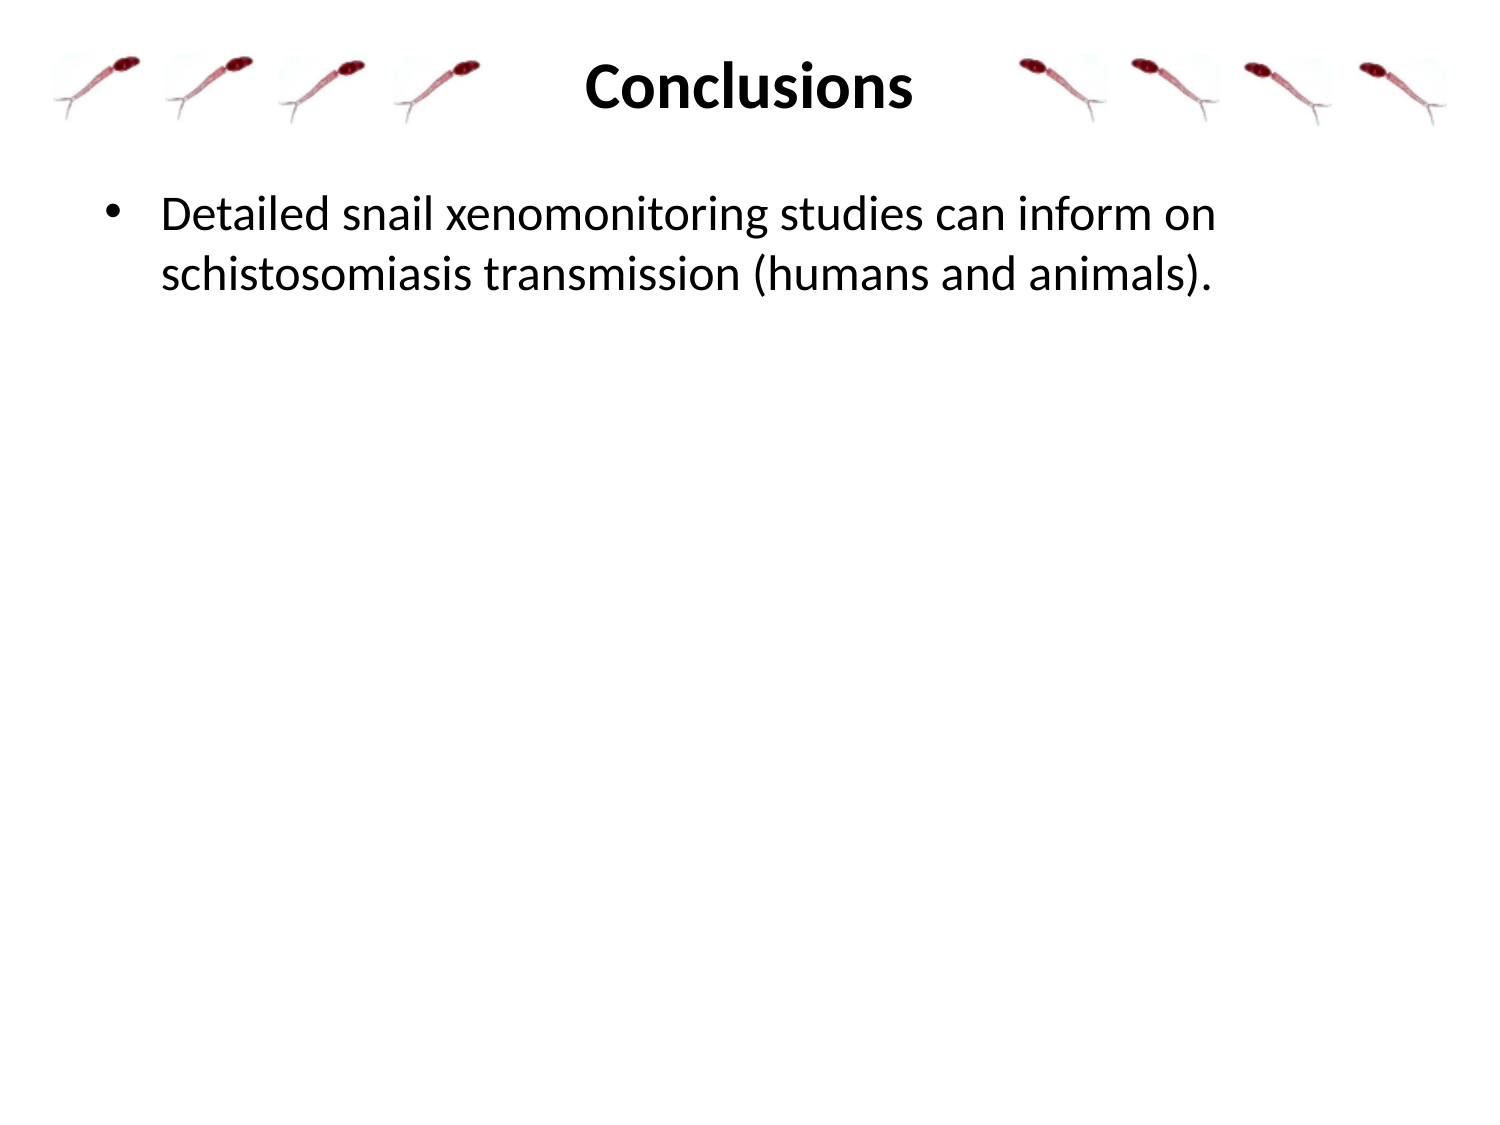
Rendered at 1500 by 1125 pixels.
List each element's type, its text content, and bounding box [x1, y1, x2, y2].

picture [1016, 54, 1107, 124]
text_box Conclusions [570, 34, 930, 130]
picture [392, 56, 483, 126]
picture [1129, 54, 1220, 124]
picture [1241, 57, 1332, 128]
picture [1356, 57, 1447, 128]
picture [278, 56, 369, 126]
list Detailed snail xenomonitoring studies can inform on schistosomiasis transmission (humans and animals). Need to understand which species are being transmitted in different geographical areas. Cercariae need to be molecularly identified so that assumptions are not made – particularly in relation to human schistosomiasis transmission. Species specific molecular markers are needed for pre-patent infection Xenomonitoring. These studies allow new transmission in foci to be identified; S. bovis in Zanzibar S. haematobium-bovis hybrids in Côte D’Ivoire S. kisumuensis in Tanzania [89, 172, 1411, 1059]
picture [52, 52, 143, 123]
picture [165, 52, 256, 123]
